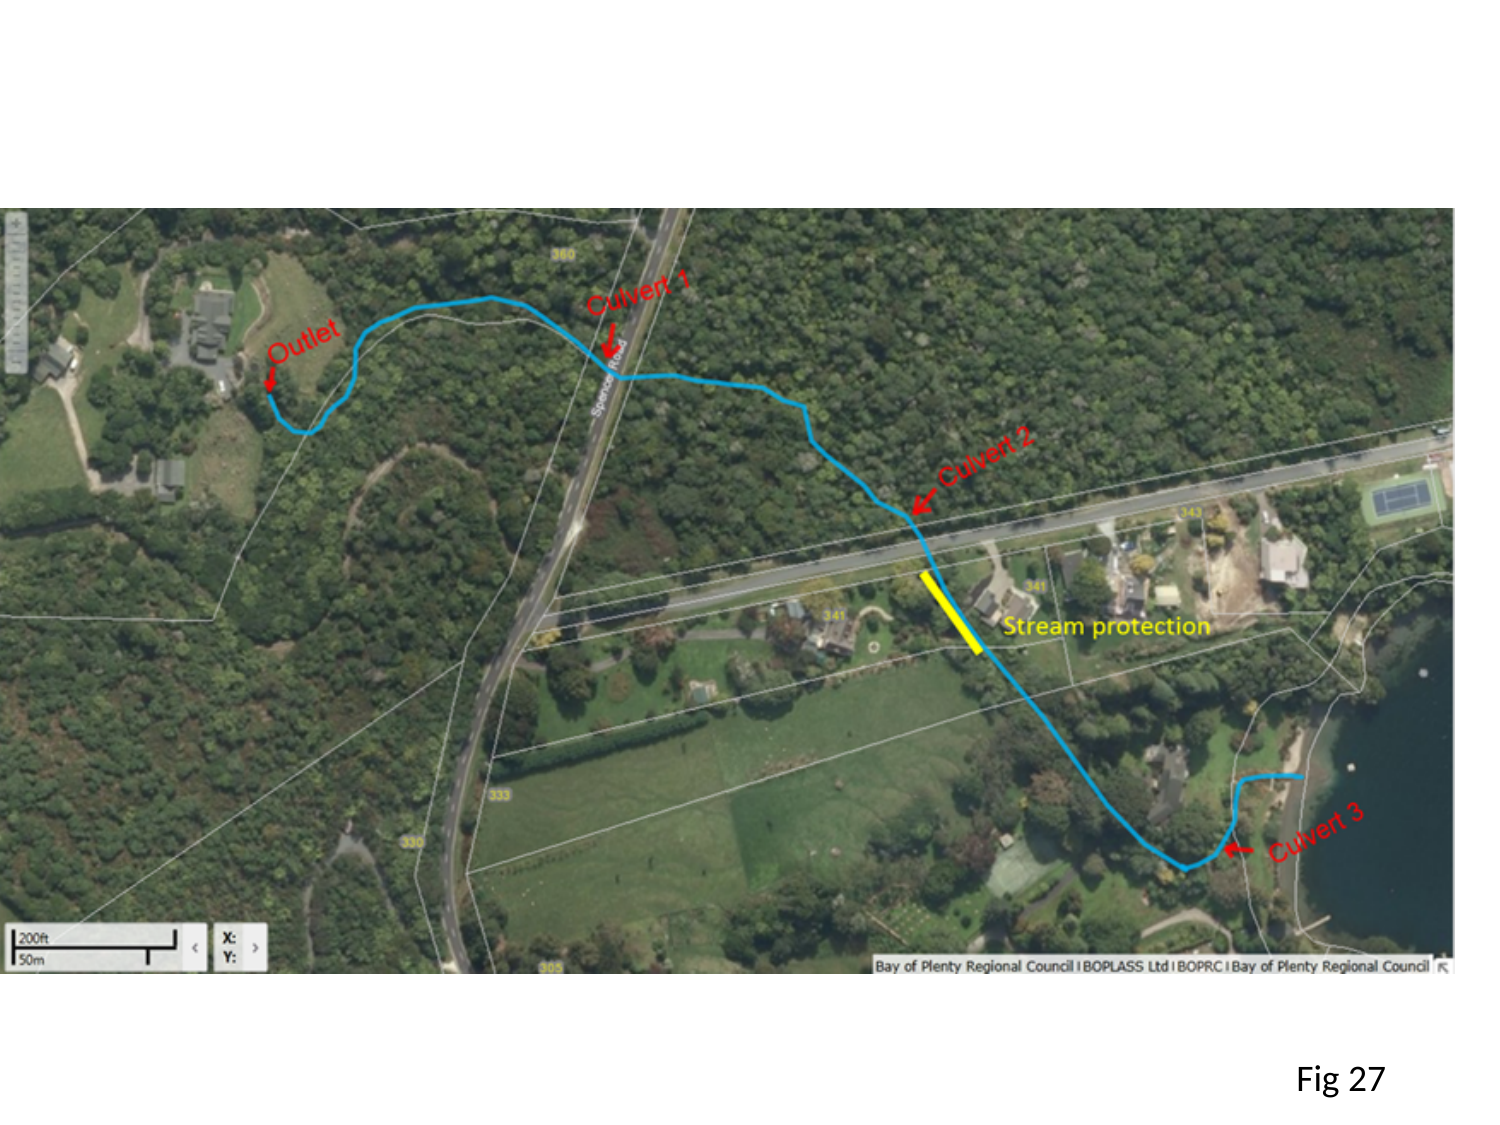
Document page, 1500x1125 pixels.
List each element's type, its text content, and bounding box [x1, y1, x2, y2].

text_box Fig 27 [1281, 1046, 1435, 1107]
picture [0, 207, 1455, 974]
